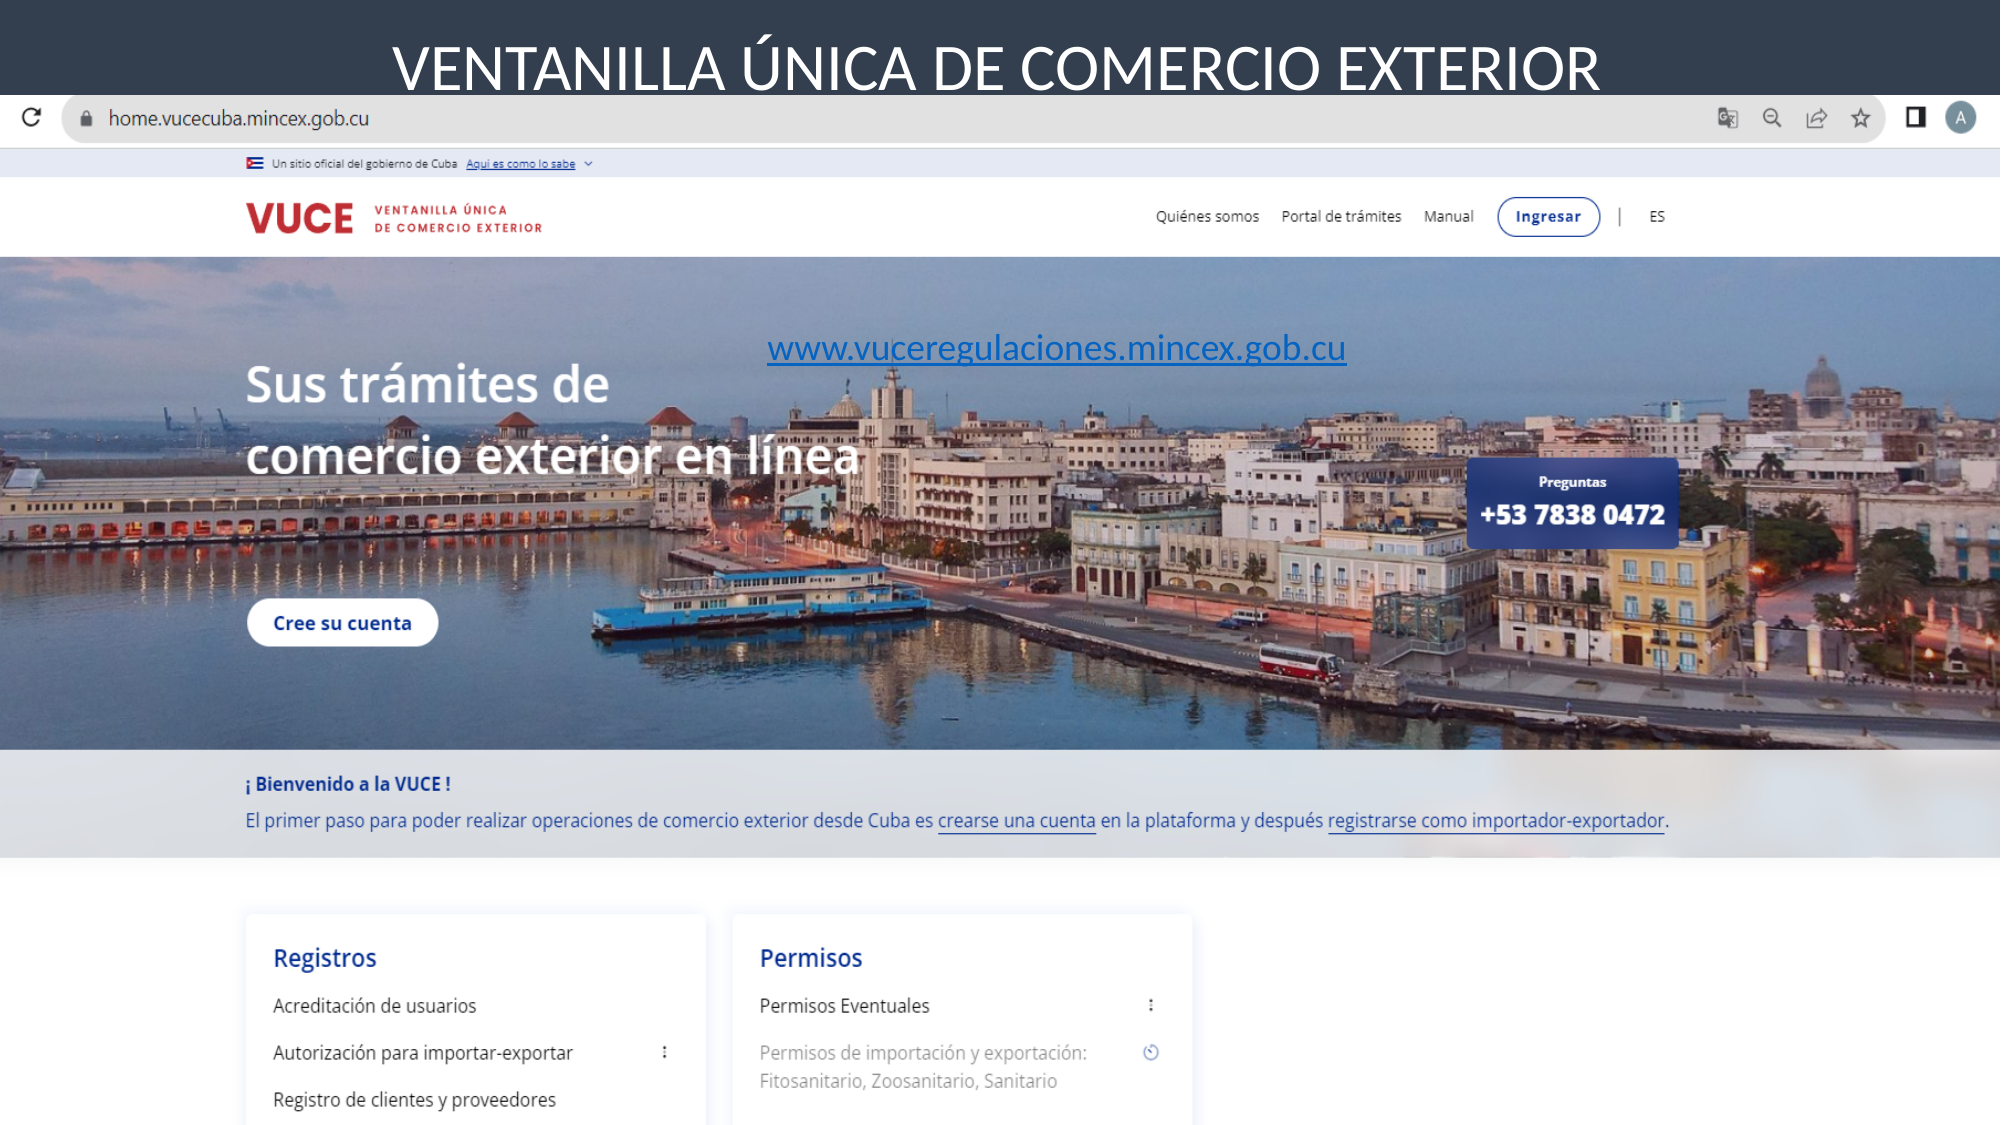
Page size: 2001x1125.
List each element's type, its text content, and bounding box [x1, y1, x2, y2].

text_box VENTANILLA ÚNICA DE COMERCIO EXTERIOR [91, 25, 1904, 95]
picture [0, 95, 2000, 1125]
text_box [0, 0, 2000, 95]
